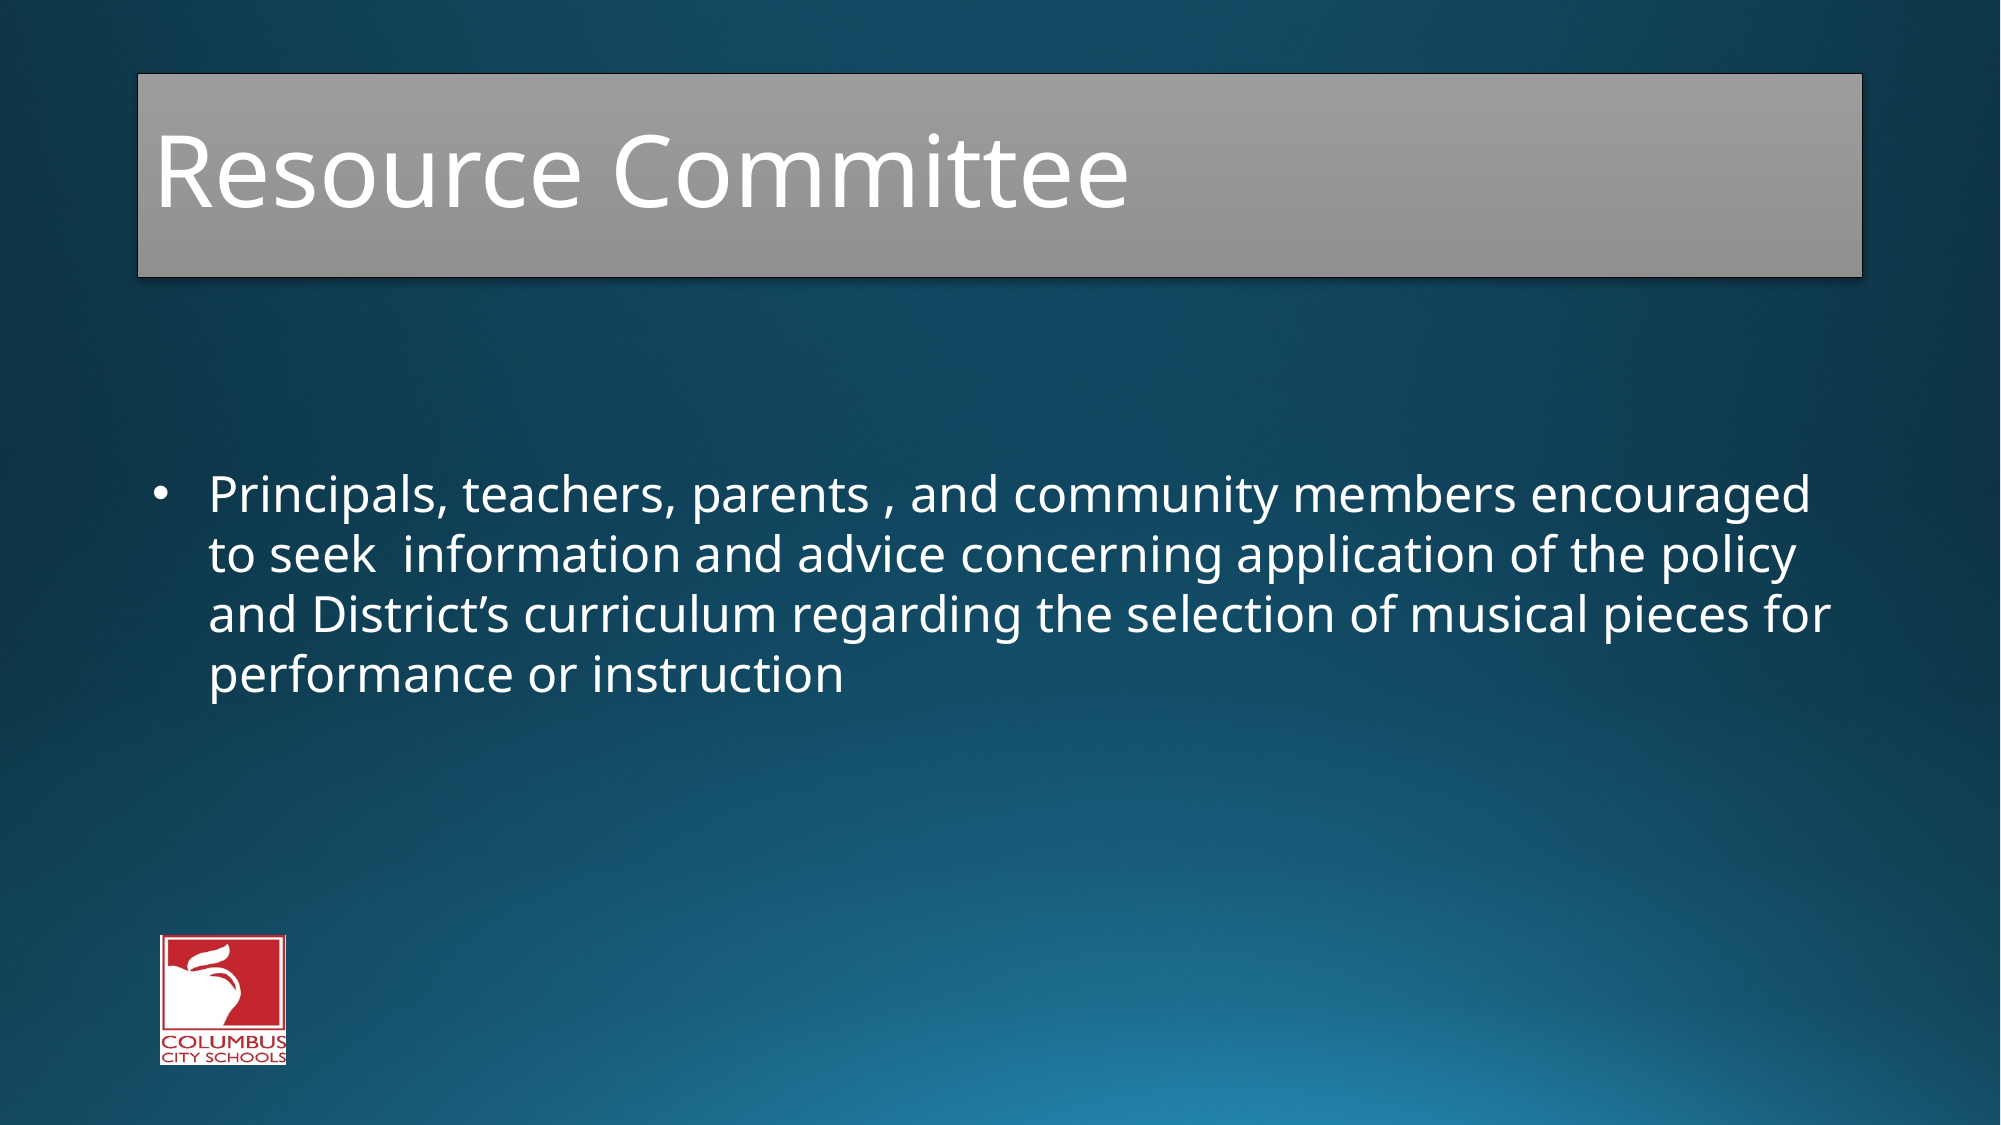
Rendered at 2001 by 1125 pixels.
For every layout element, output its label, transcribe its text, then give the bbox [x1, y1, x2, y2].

title Resource Committee [137, 73, 1863, 278]
text_box Principals, teachers, parents , and community members encouraged to seek information and advice concerning application of the policy and District’s curriculum regarding the selection of musical pieces for performance or instruction [137, 454, 1863, 710]
picture [0, 0, 2001, 1125]
